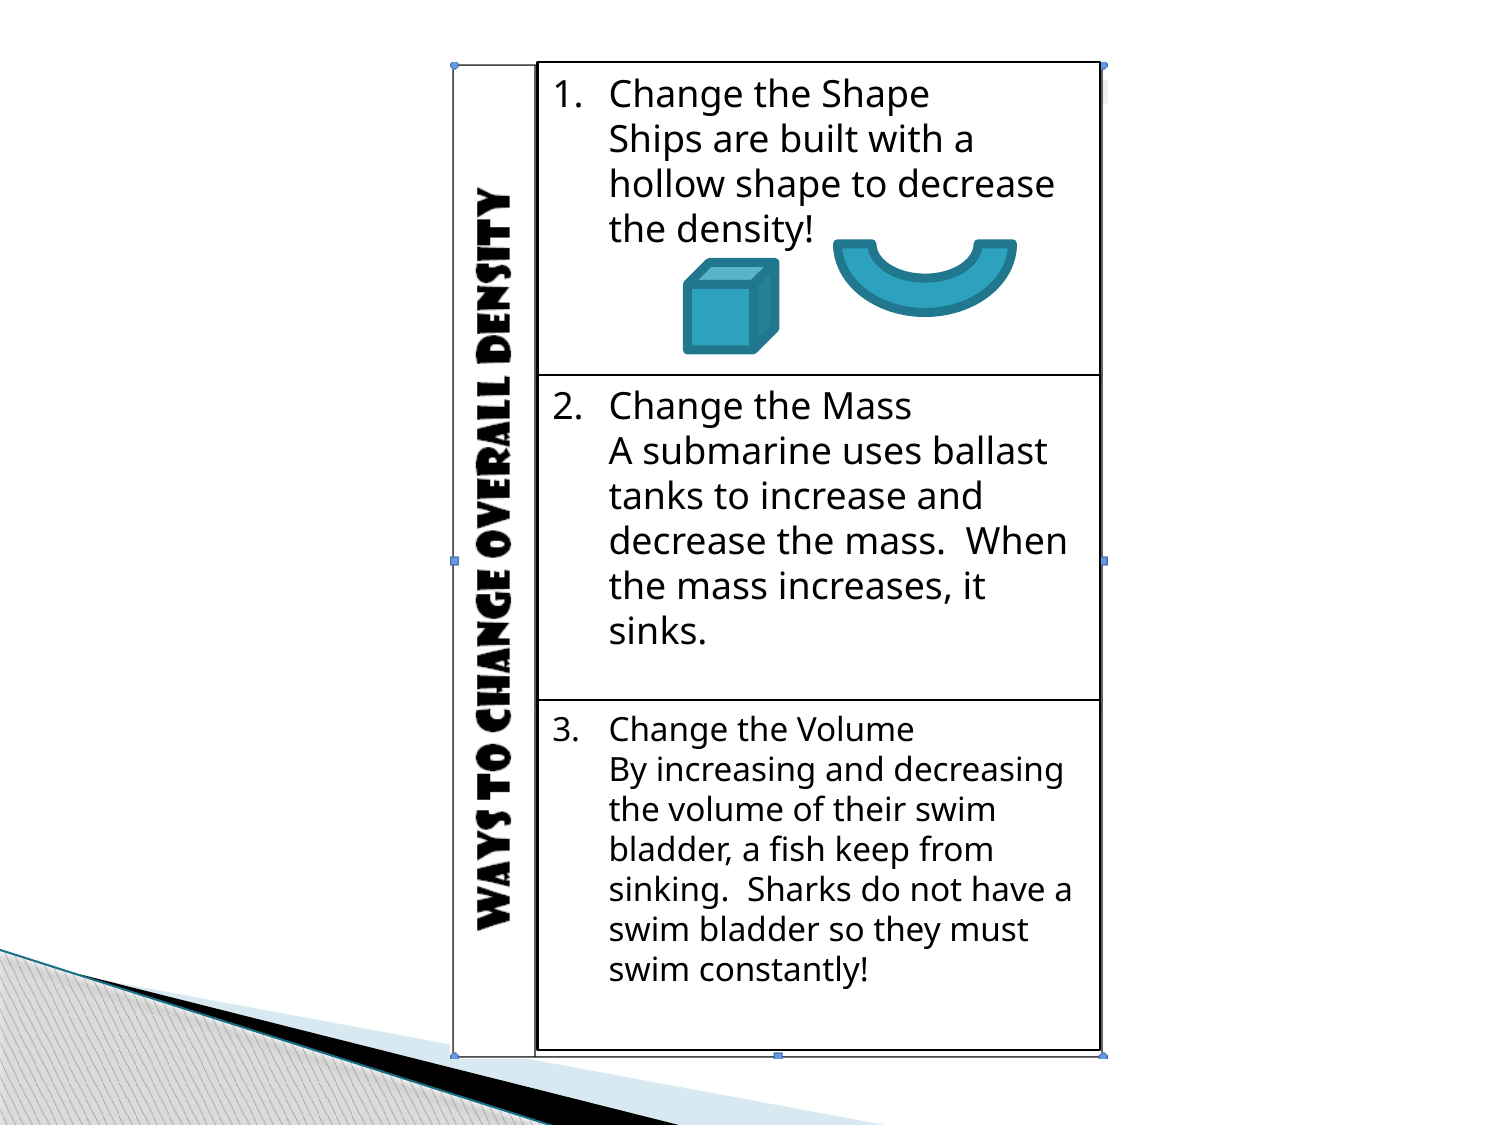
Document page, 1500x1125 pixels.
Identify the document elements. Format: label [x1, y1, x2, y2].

text_box [4, 0, 786, 227]
picture [449, 62, 1109, 1059]
text_box [786, 58, 1104, 62]
